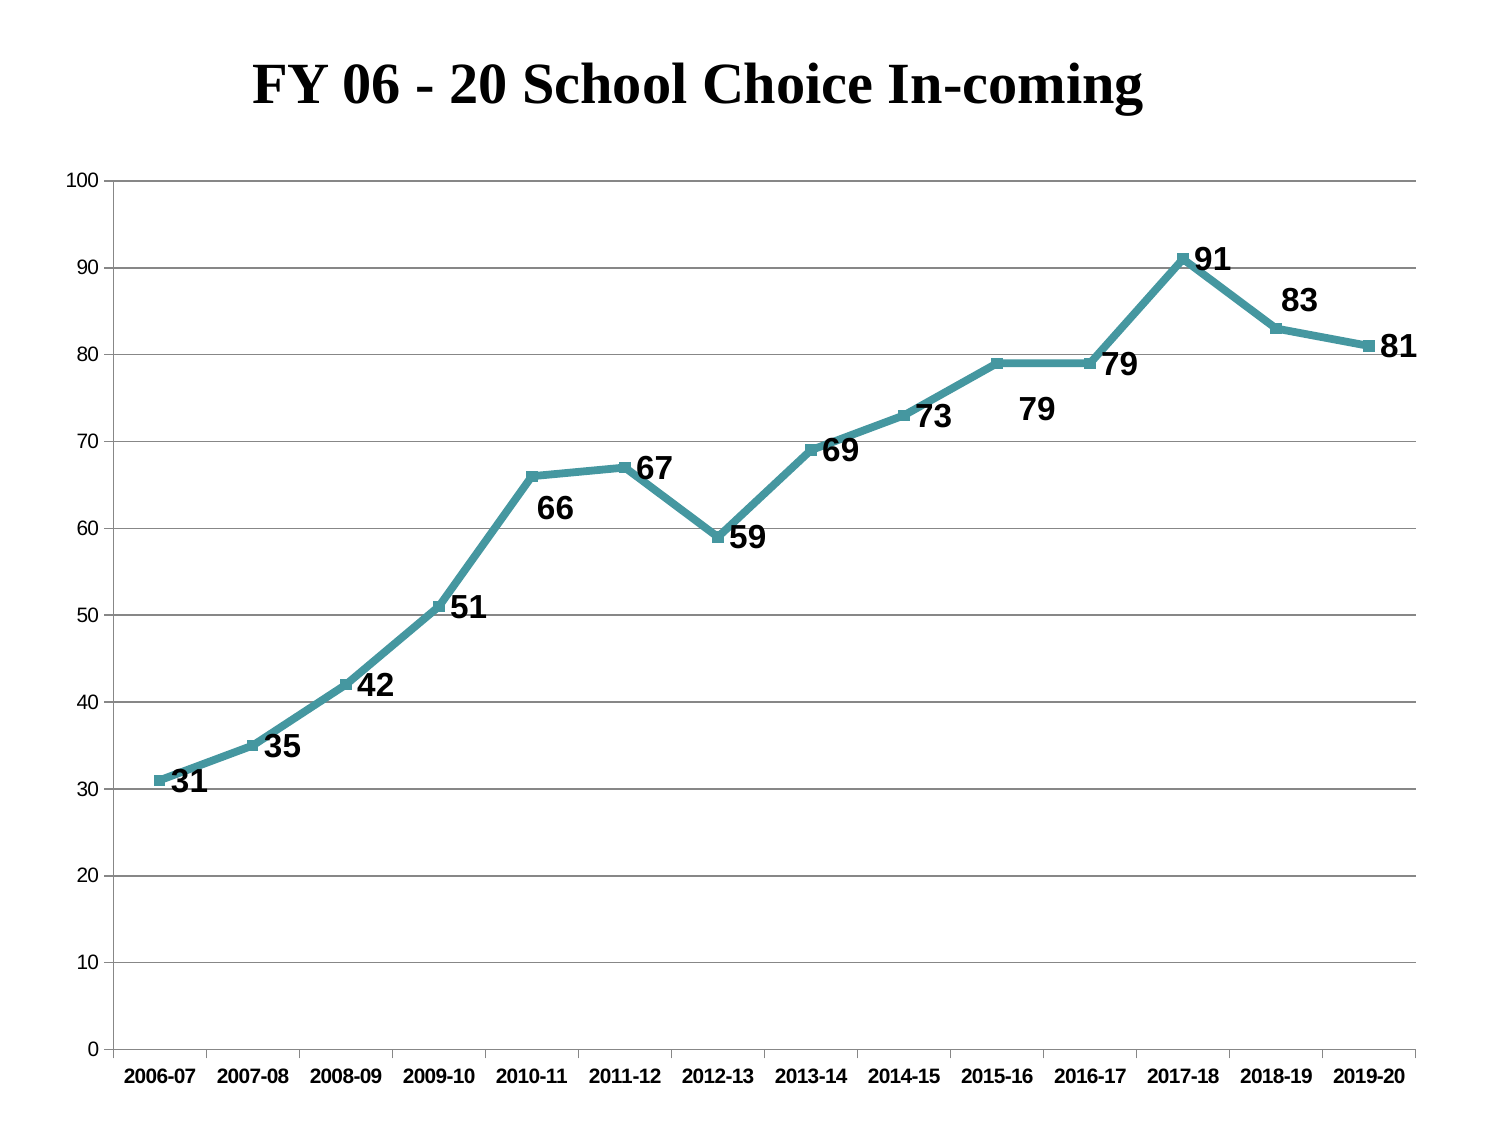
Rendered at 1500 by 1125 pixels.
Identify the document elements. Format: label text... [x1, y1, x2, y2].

chart [37, 149, 1444, 1108]
text_box FY 06 - 20 School Choice In-coming [237, 37, 1238, 149]
